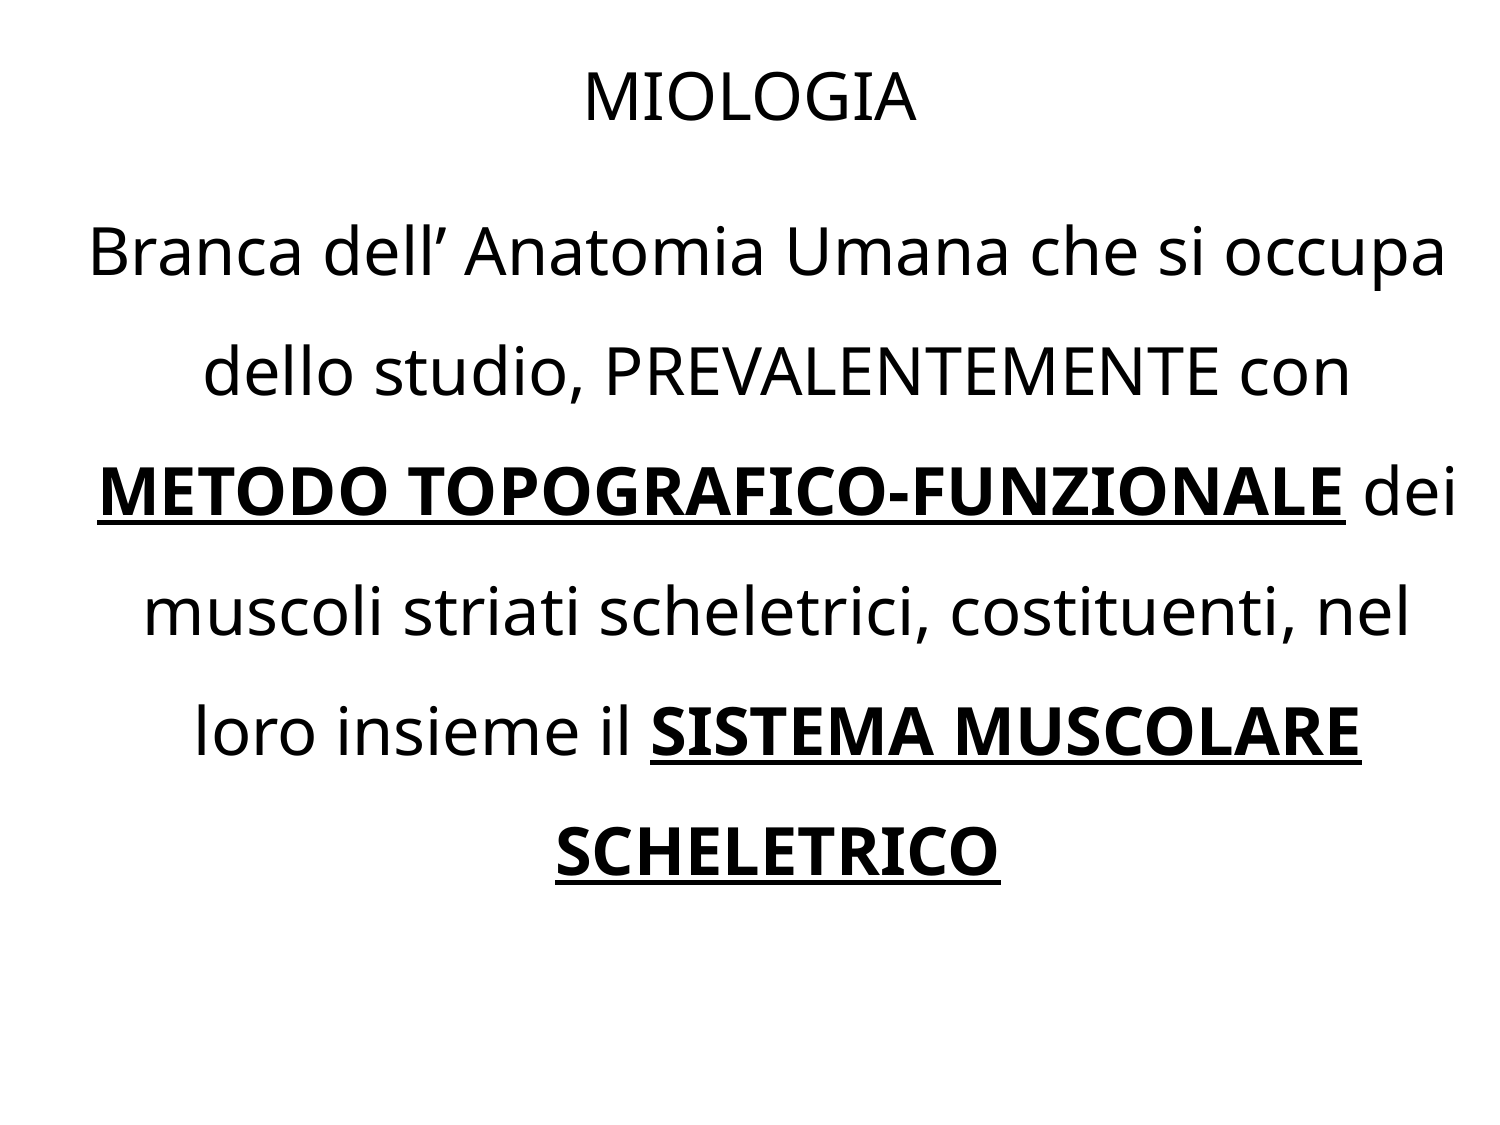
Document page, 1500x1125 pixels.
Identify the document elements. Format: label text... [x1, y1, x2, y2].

title MIOLOGIA [75, 0, 1425, 160]
list Branca dell’ Anatomia Umana che si occupa dello studio, PREVALENTEMENTE con METODO TOPOGRAFICO-FUNZIONALE dei muscoli striati scheletrici, costituenti, nel loro insieme il SISTEMA MUSCOLARE SCHELETRICO [17, 160, 1483, 874]
